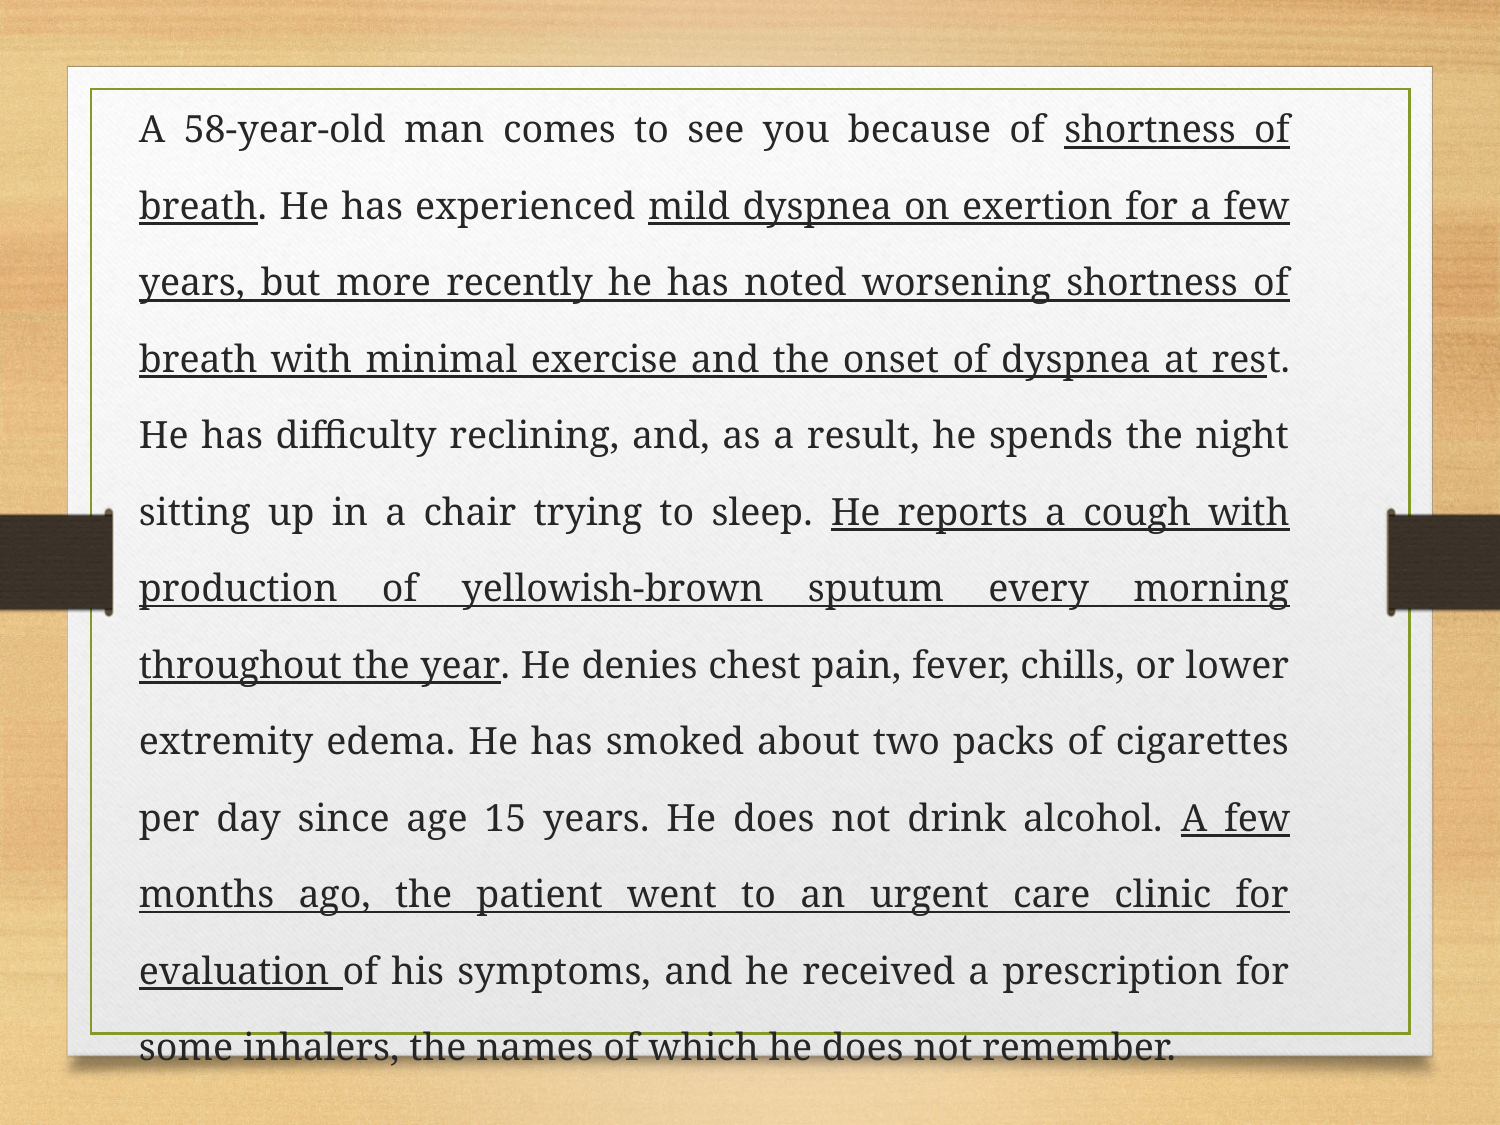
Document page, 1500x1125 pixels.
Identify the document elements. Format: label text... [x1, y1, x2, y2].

picture [0, 0, 1500, 1125]
list A 58-year-old man comes to see you because of shortness of breath. He has experienced mild dyspnea on exertion for a few years, but more recently he has noted worsening shortness of breath with minimal exercise and the onset of dyspnea at rest. He has difficulty reclining, and, as a result, he spends the night sitting up in a chair trying to sleep. He reports a cough with production of yellowish-brown sputum every morning throughout the year. He denies chest pain, fever, chills, or lower extremity edema. He has smoked about two packs of cigarettes per day since age 15 years. He does not drink alcohol. A few months ago, the patient went to an urgent care clinic for evaluation of his symptoms, and he received a prescription for some inhalers, the names of which he does not remember. [123, 66, 1306, 1094]
